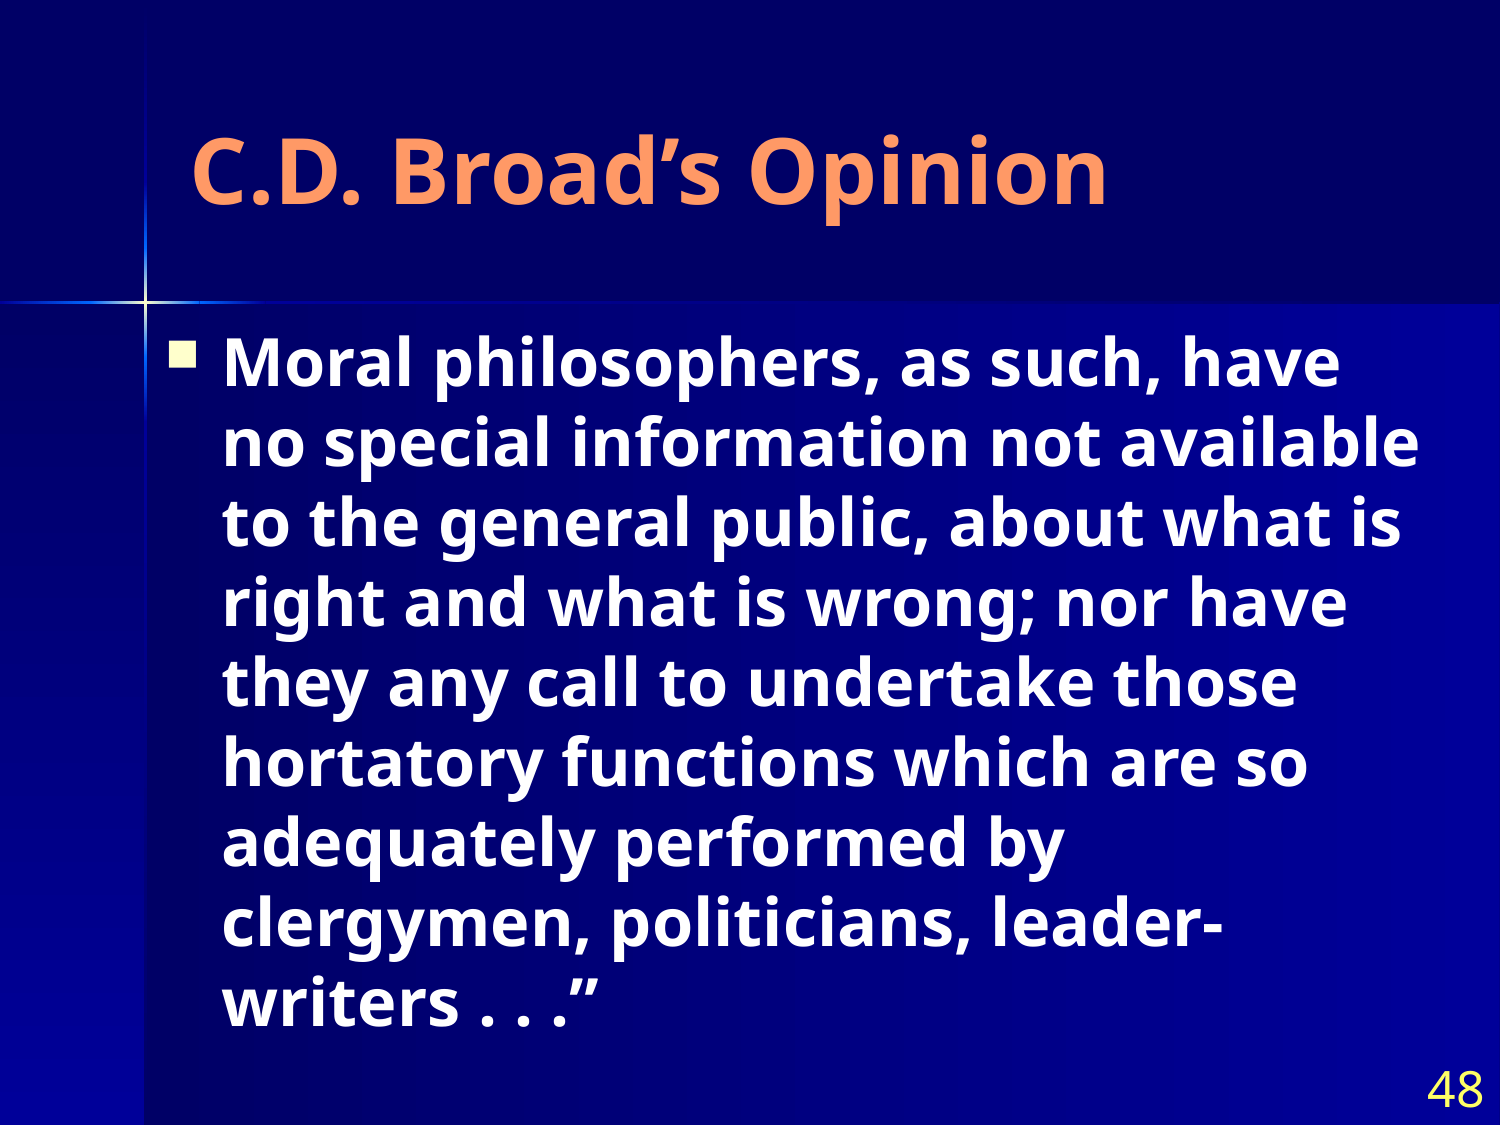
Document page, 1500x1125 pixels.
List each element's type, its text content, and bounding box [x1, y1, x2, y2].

slide_number 48 [1187, 1049, 1500, 1125]
list Moral philosophers, as such, have no special information not available to the general public, about what is right and what is wrong; nor have they any call to undertake those hortatory functions which are so adequately performed by clergymen, politicians, leader-writers . . .” [149, 312, 1438, 1063]
title C.D. Broad’s Opinion [174, 49, 1413, 286]
